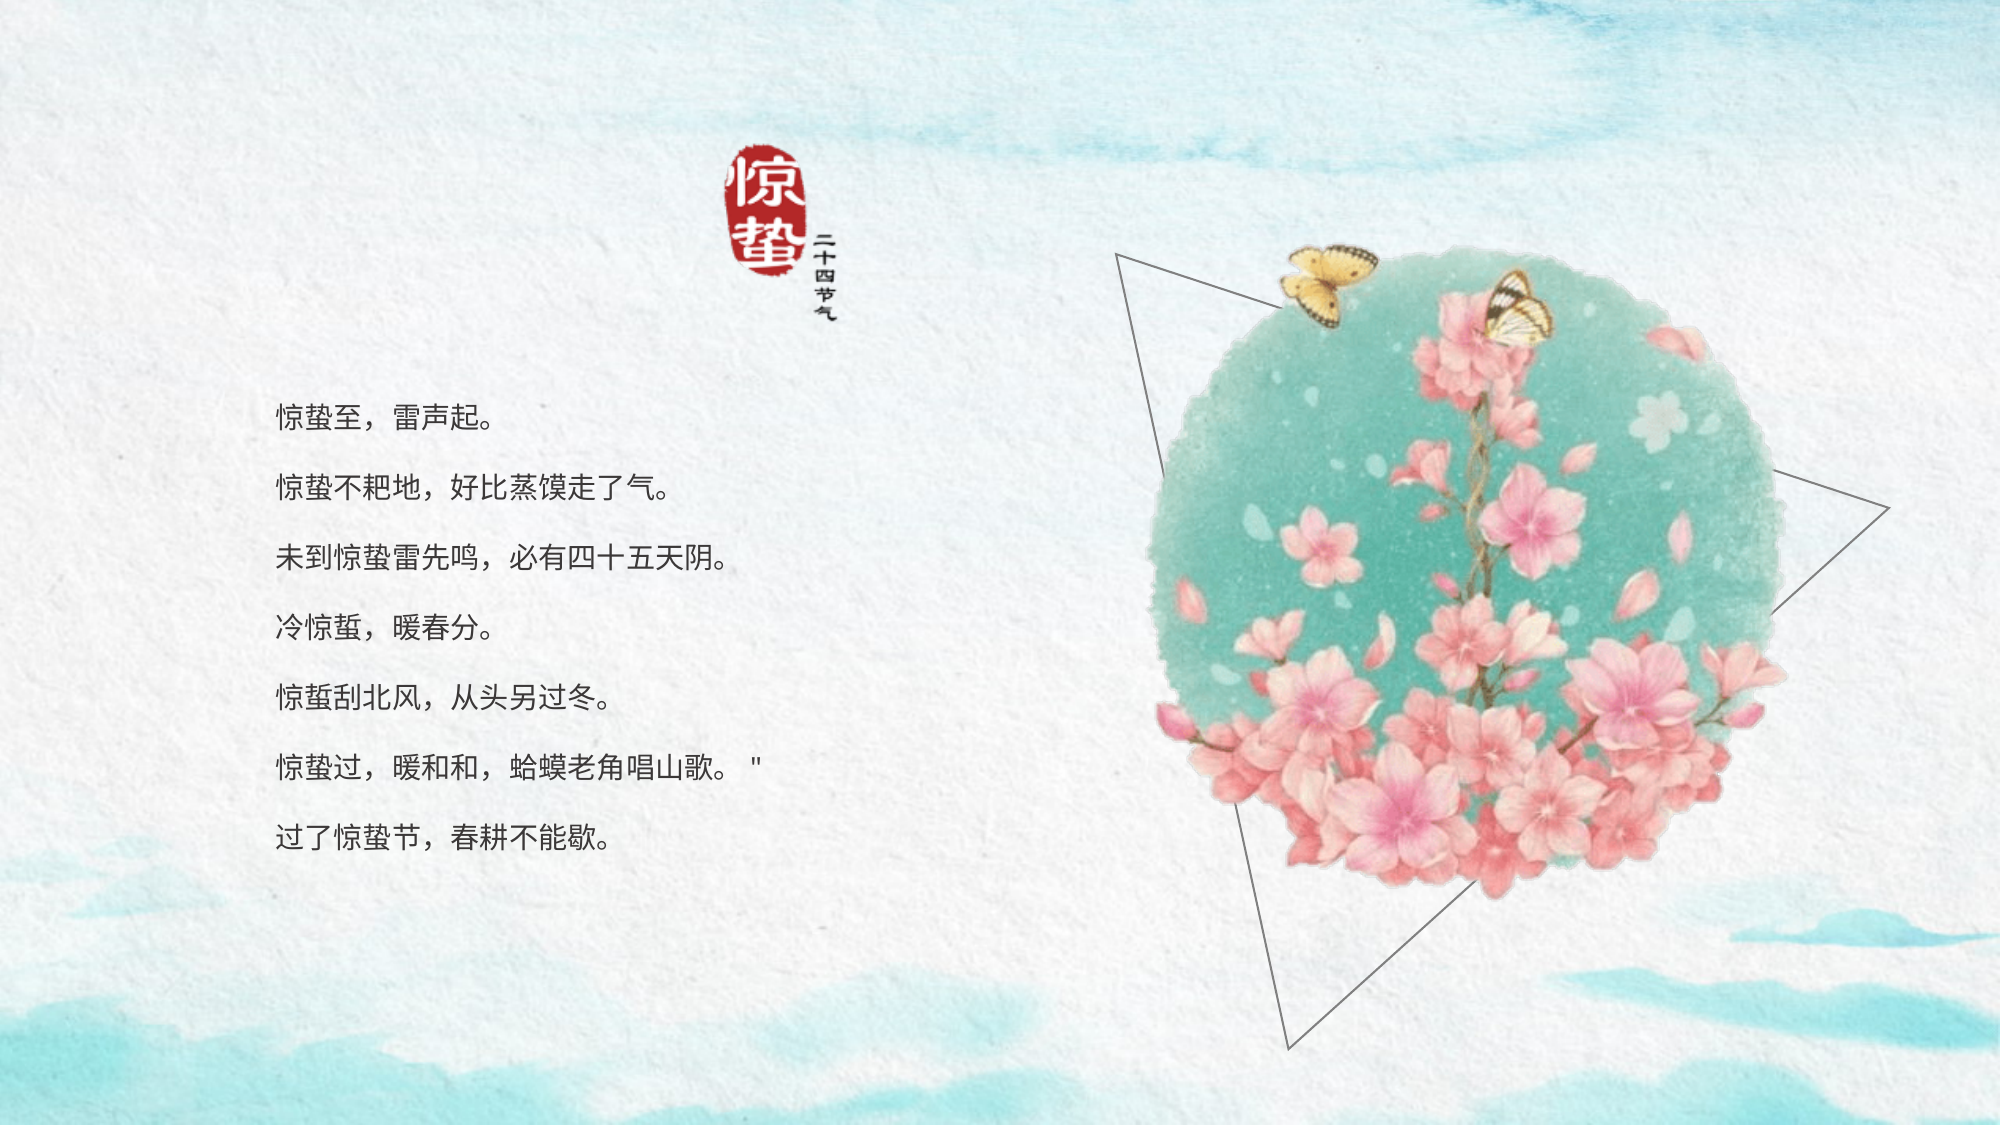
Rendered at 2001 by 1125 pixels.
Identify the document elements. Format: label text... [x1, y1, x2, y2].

picture [0, 0, 2000, 1125]
text_box 惊蛰至，雷声起。 惊蛰不耙地，好比蒸馍走了气。 未到惊蛰雷先鸣，必有四十五天阴。 冷惊蜇，暖春分。 惊蜇刮北风，从头另过冬。 惊蛰过，暖和和，蛤蟆老角唱山歌。" 过了惊蛰节，春耕不能歇。 [260, 357, 816, 862]
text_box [948, 163, 1820, 903]
